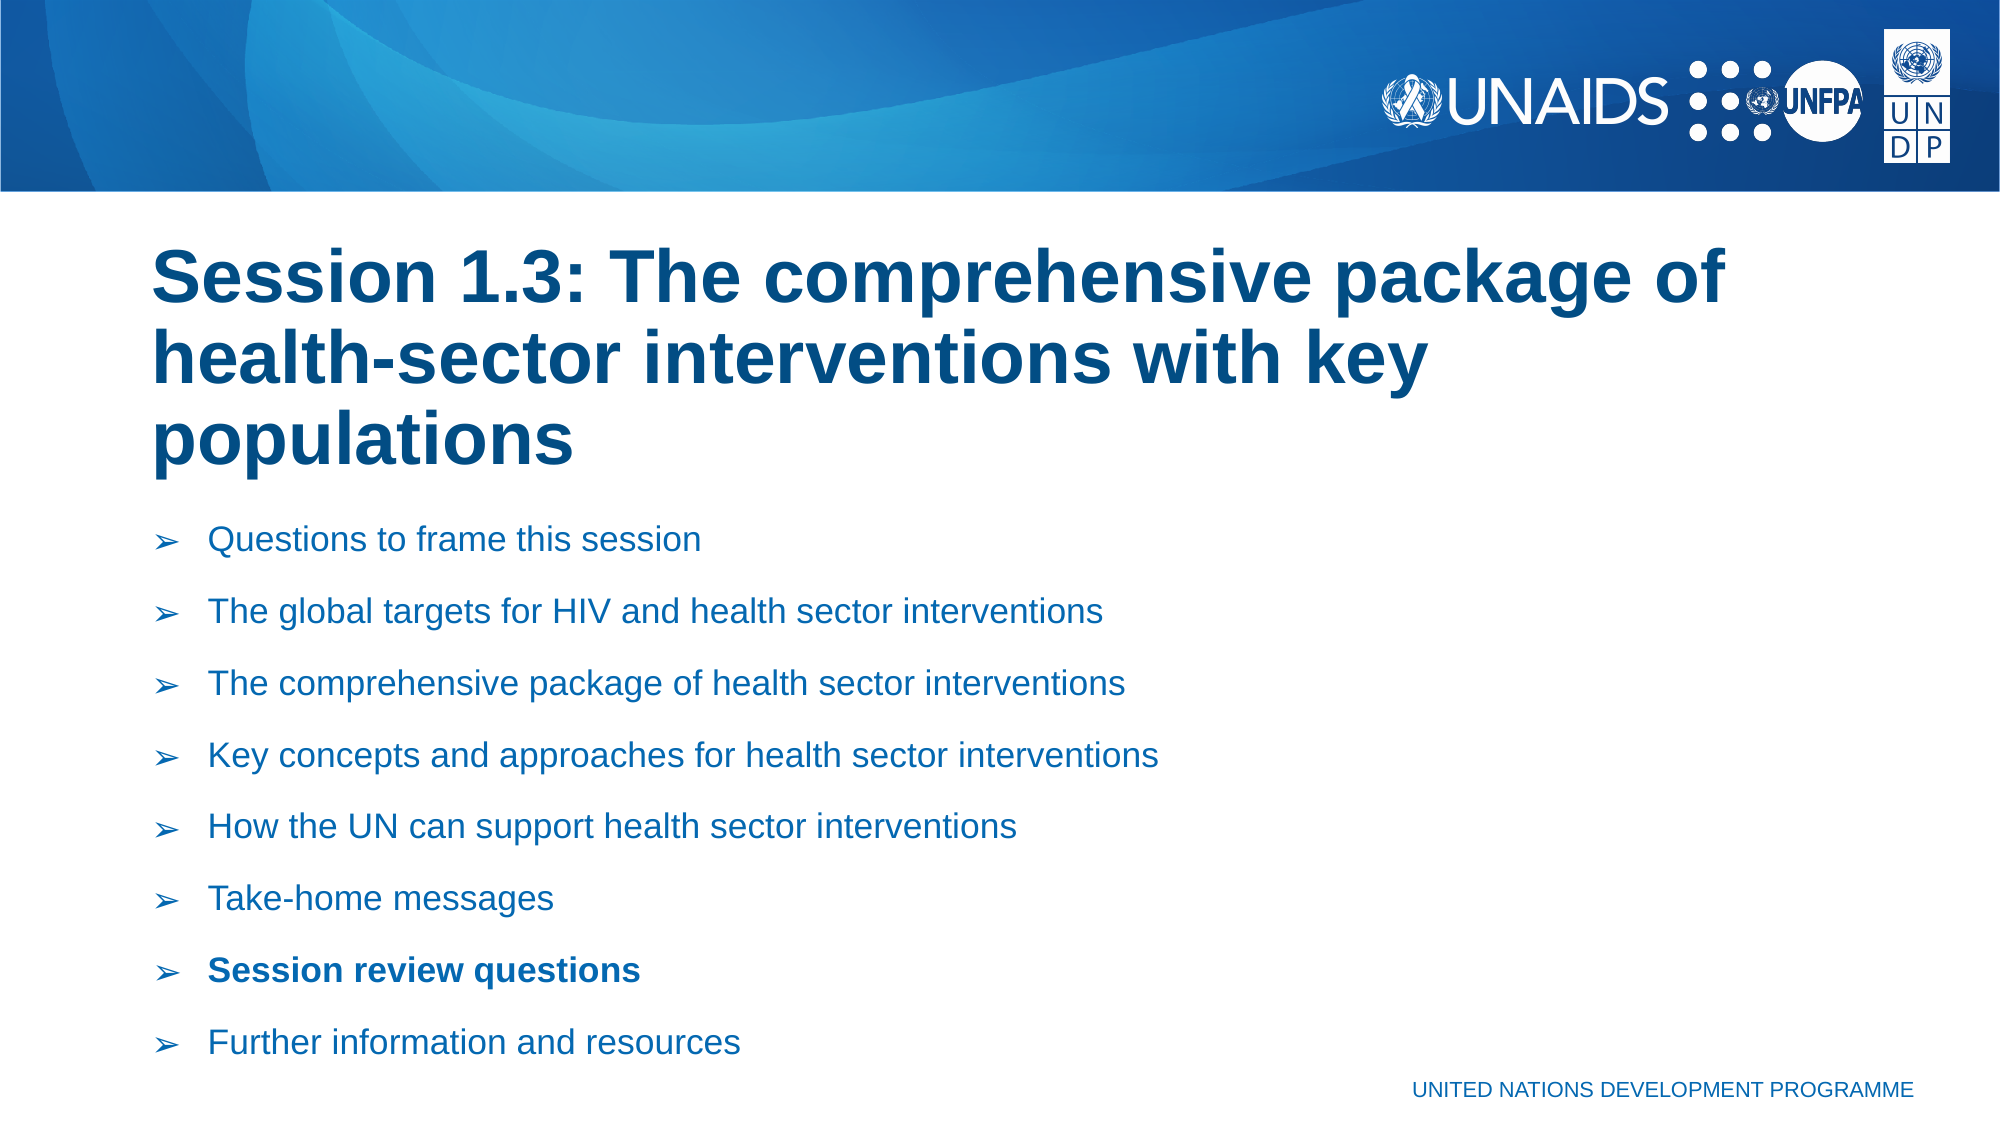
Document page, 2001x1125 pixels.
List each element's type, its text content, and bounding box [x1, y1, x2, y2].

picture [0, 0, 2000, 192]
list Questions to frame this session The global targets for HIV and health sector interventions The comprehensive package of health sector interventions Key concepts and approaches for health sector interventions How the UN can support health sector interventions Take-home messages Session review questions Further information and resources [136, 500, 1862, 991]
title Session 1.3: The comprehensive package of health-sector interventions with key populations [136, 81, 1862, 488]
